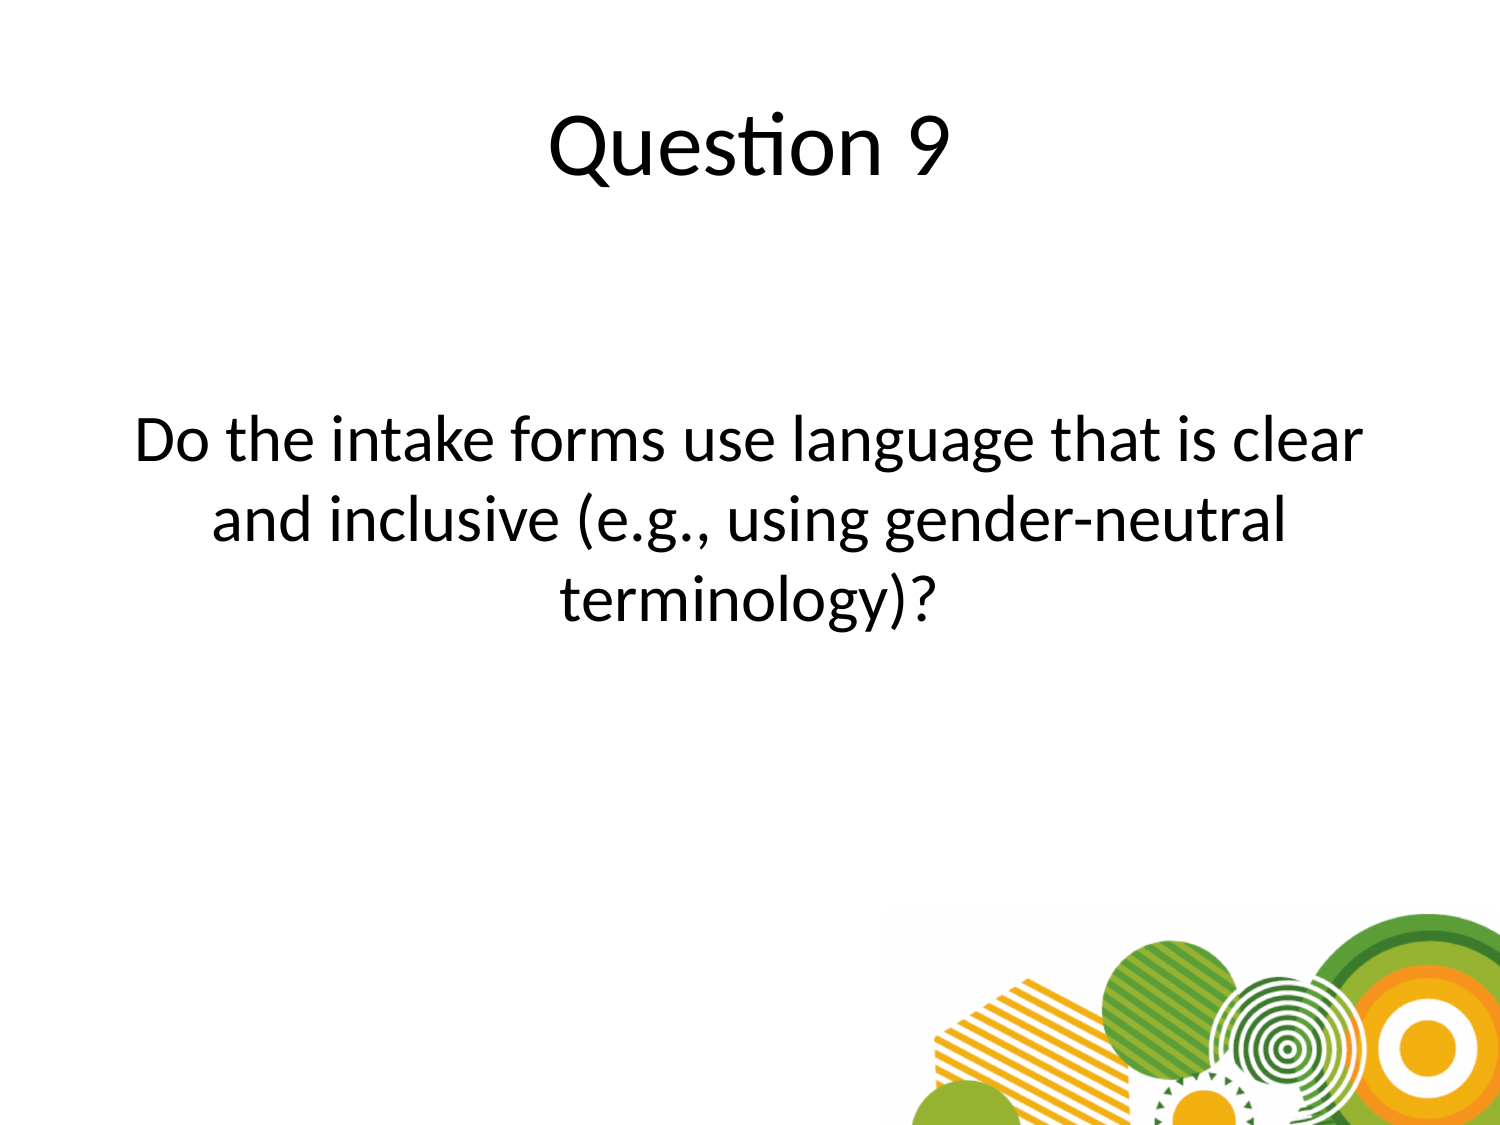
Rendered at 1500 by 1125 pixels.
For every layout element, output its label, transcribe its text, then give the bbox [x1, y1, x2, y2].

title Question 9 [75, 45, 1425, 233]
picture [879, 908, 1500, 1125]
list Do the intake forms use language that is clear and inclusive (e.g., using gender-neutral terminology)? [75, 387, 1425, 1125]
